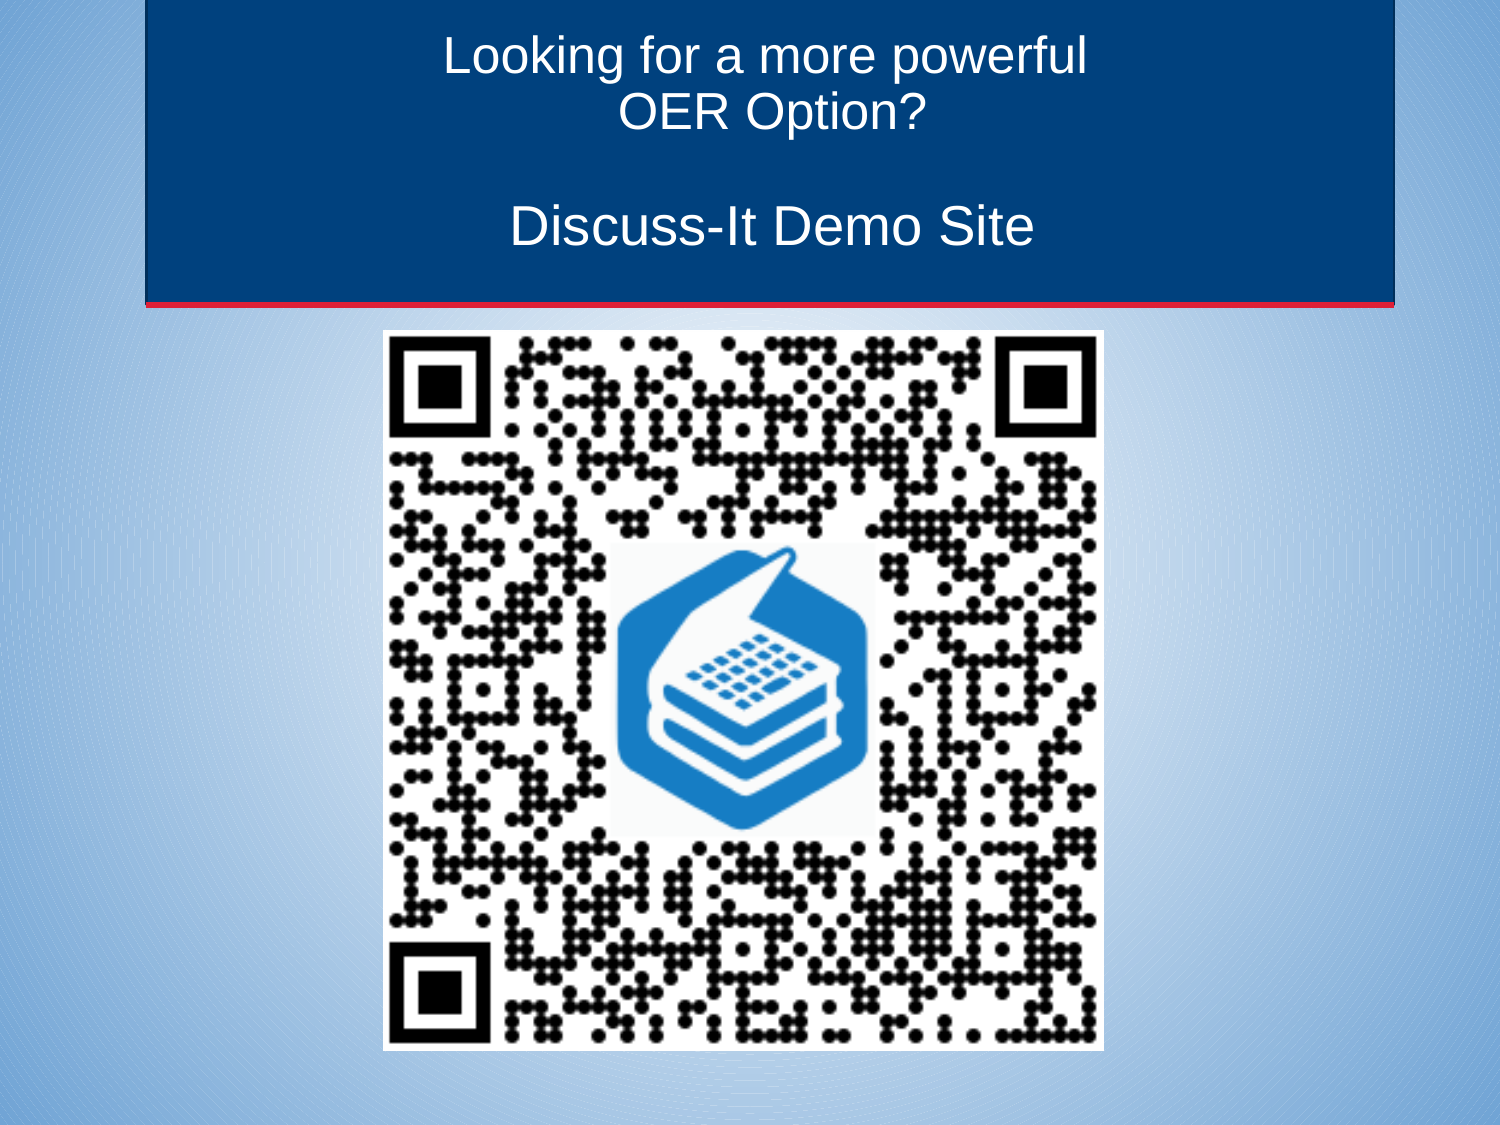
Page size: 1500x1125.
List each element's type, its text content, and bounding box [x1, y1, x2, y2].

title Looking for a more powerful OER Option? Discuss-It Demo Site [182, 118, 1364, 266]
picture [382, 330, 1104, 1052]
